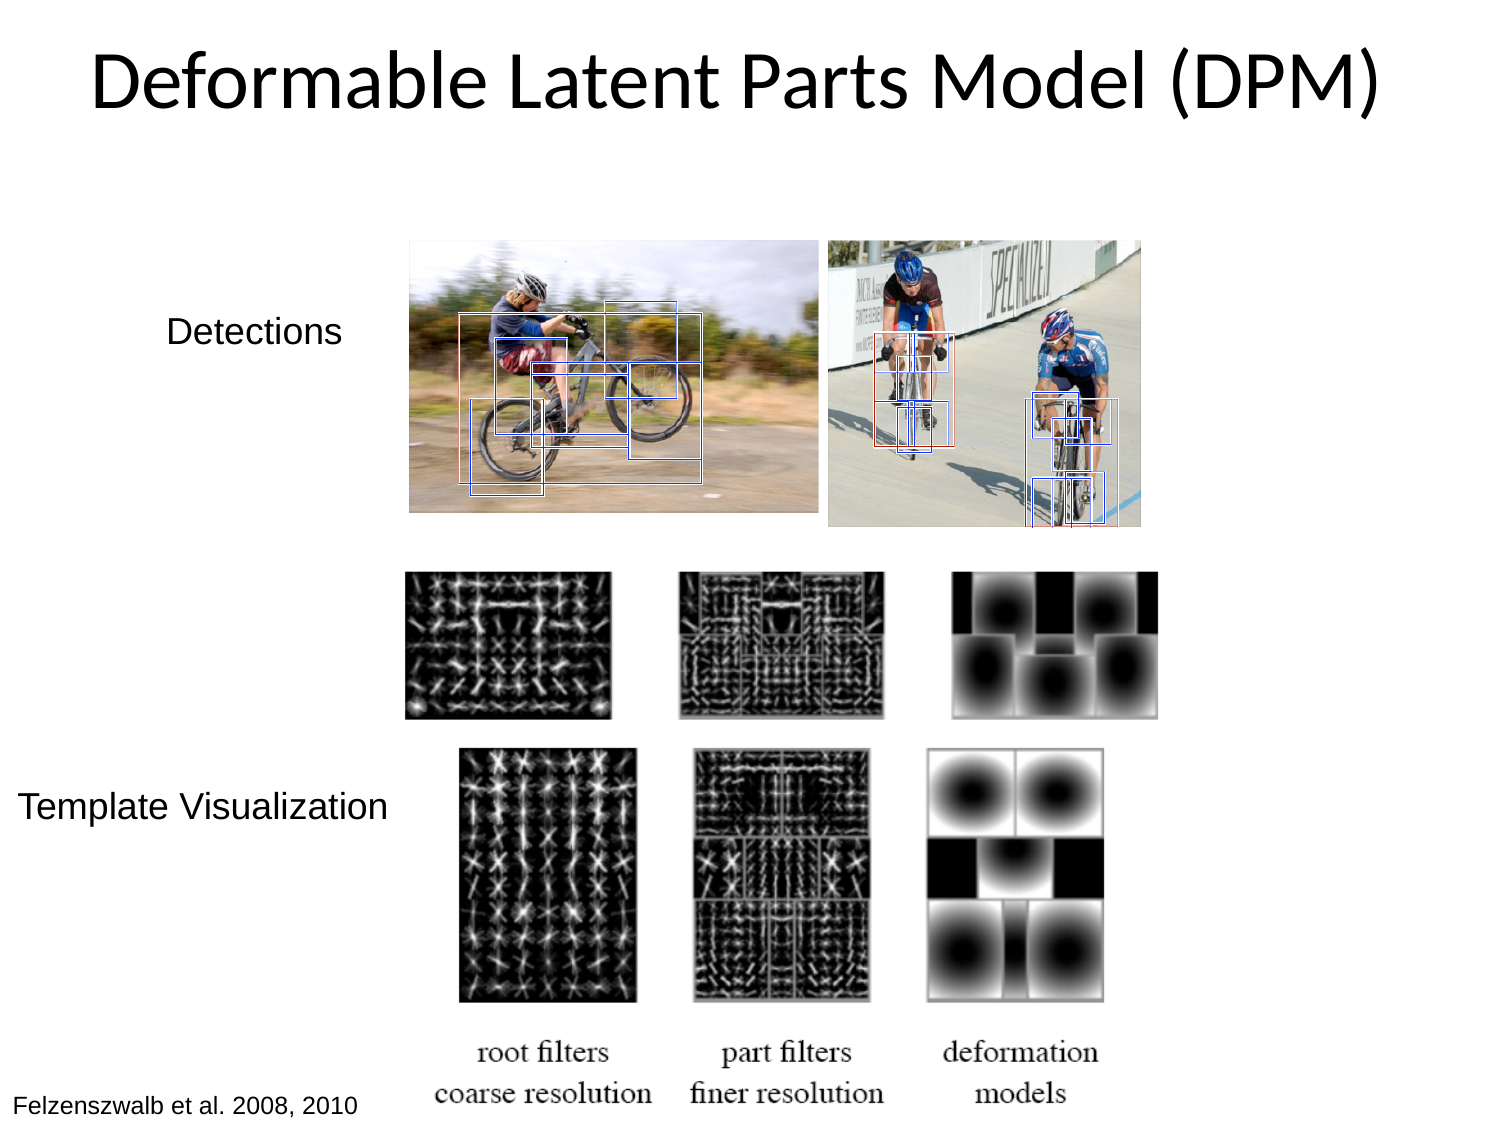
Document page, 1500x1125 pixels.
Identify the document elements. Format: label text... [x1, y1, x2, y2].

text_box Felzenszwalb et al. 2008, 2010 [0, 1081, 344, 1125]
text_box Template Visualization [2, 774, 344, 835]
text_box Detections [151, 299, 358, 360]
picture [349, 224, 1180, 1125]
title Deformable Latent Parts Model (DPM) [75, 0, 1425, 150]
